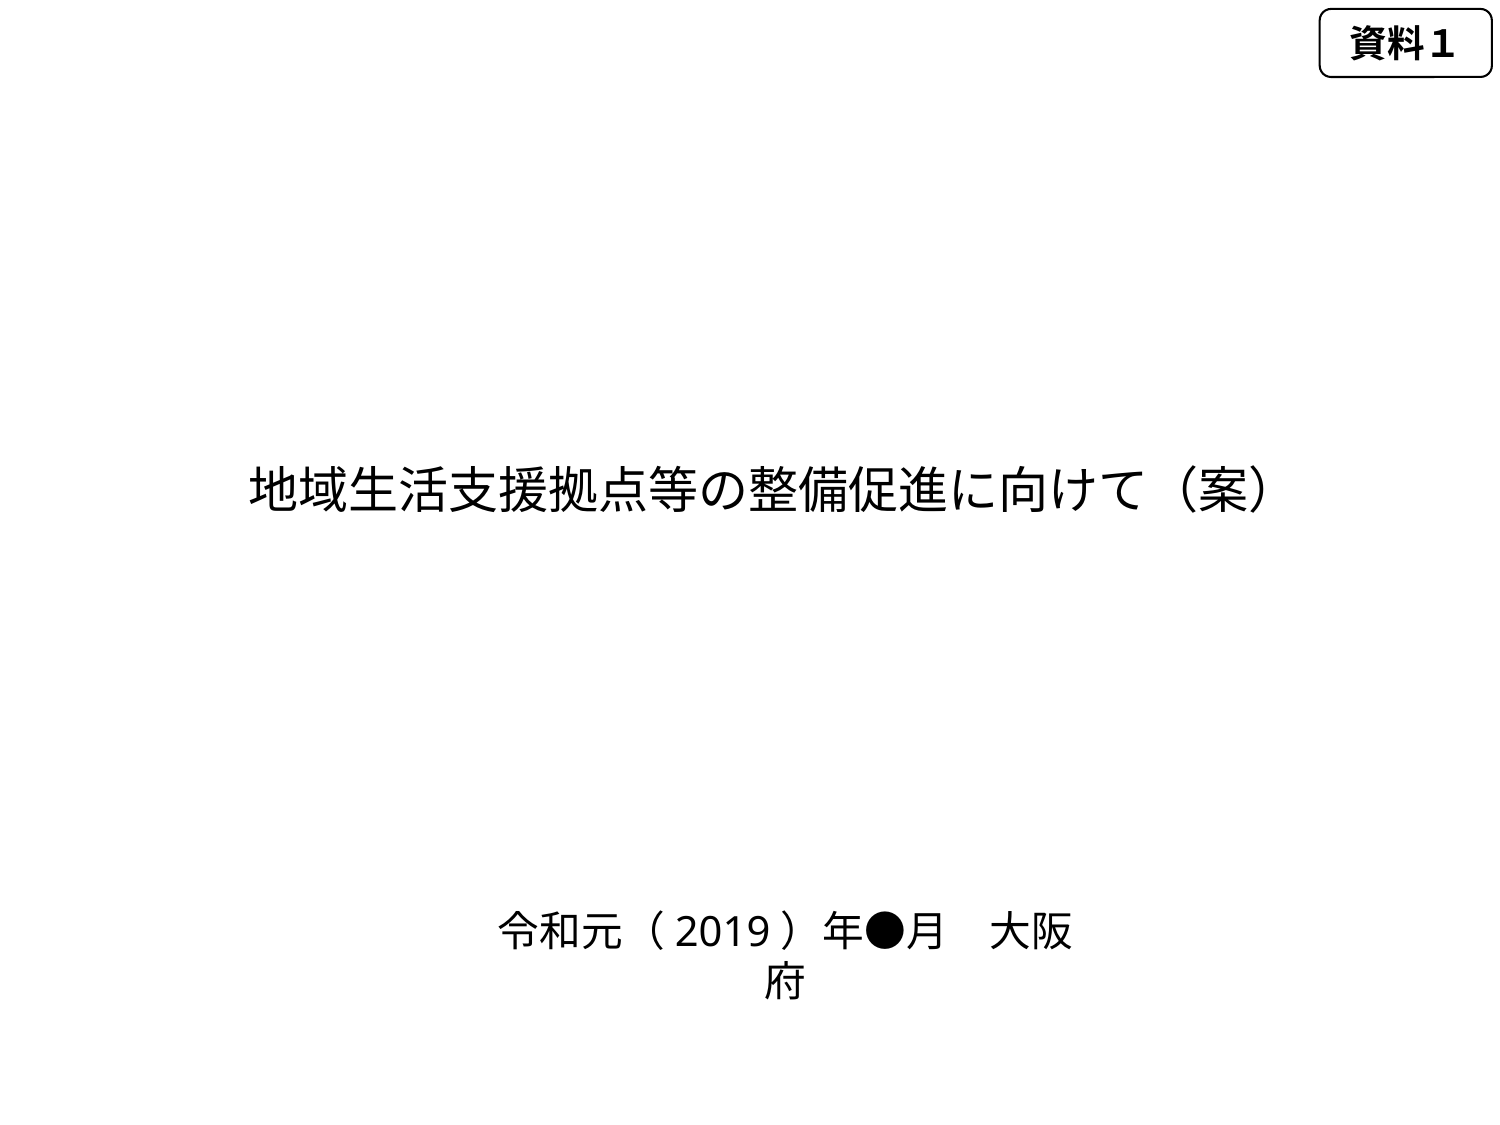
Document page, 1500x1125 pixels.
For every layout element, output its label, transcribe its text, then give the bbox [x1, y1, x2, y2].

text_box 地域生活支援拠点等の整備促進に向けて（案） [176, 446, 1371, 531]
text_box 資料１ [1318, 7, 1493, 79]
text_box 令和元（2019）年●月 大阪府 [466, 899, 1105, 1011]
